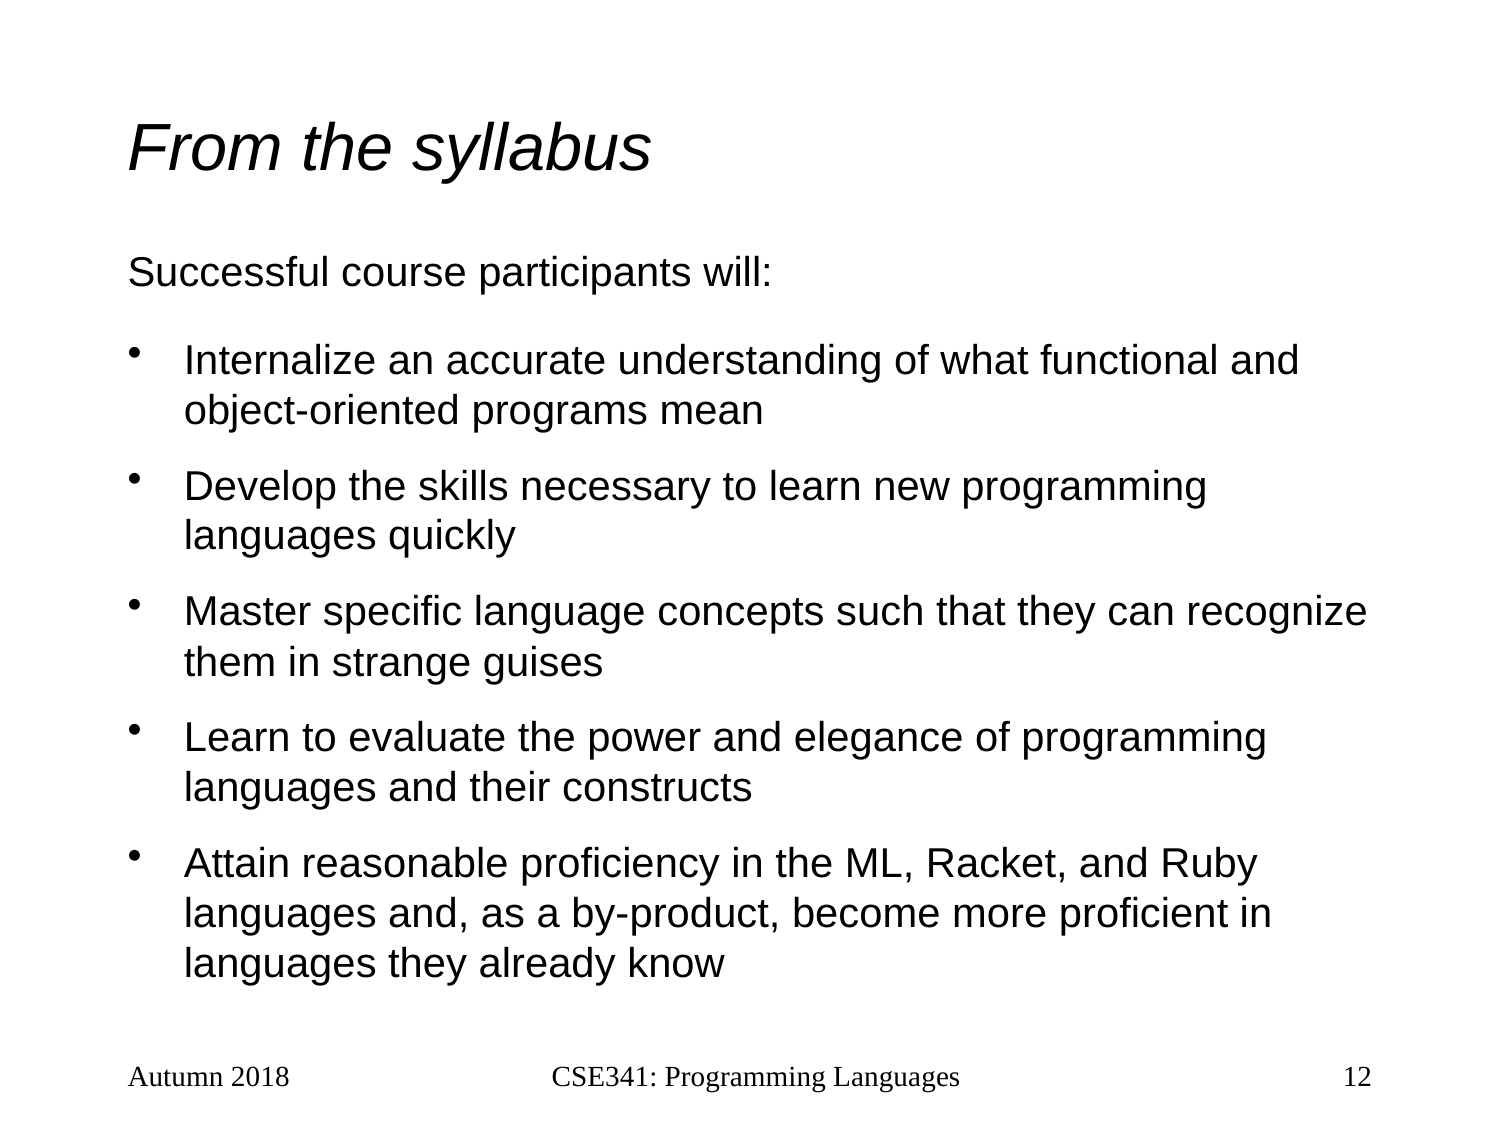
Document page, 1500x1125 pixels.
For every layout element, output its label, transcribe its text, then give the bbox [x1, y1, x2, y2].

list Successful course participants will: Internalize an accurate understanding of what functional and object-oriented programs mean Develop the skills necessary to learn new programming languages quickly Master specific language concepts such that they can recognize them in strange guises Learn to evaluate the power and elegance of programming languages and their constructs Attain reasonable proficiency in the ML, Racket, and Ruby languages and, as a by-product, become more proficient in languages they already know [112, 237, 1388, 1026]
footer CSE341: Programming Languages [474, 1049, 1038, 1125]
slide_number Autumn 2018 [112, 1049, 426, 1125]
slide_number 12 [1074, 1049, 1388, 1125]
title From the syllabus [112, 49, 1388, 237]
